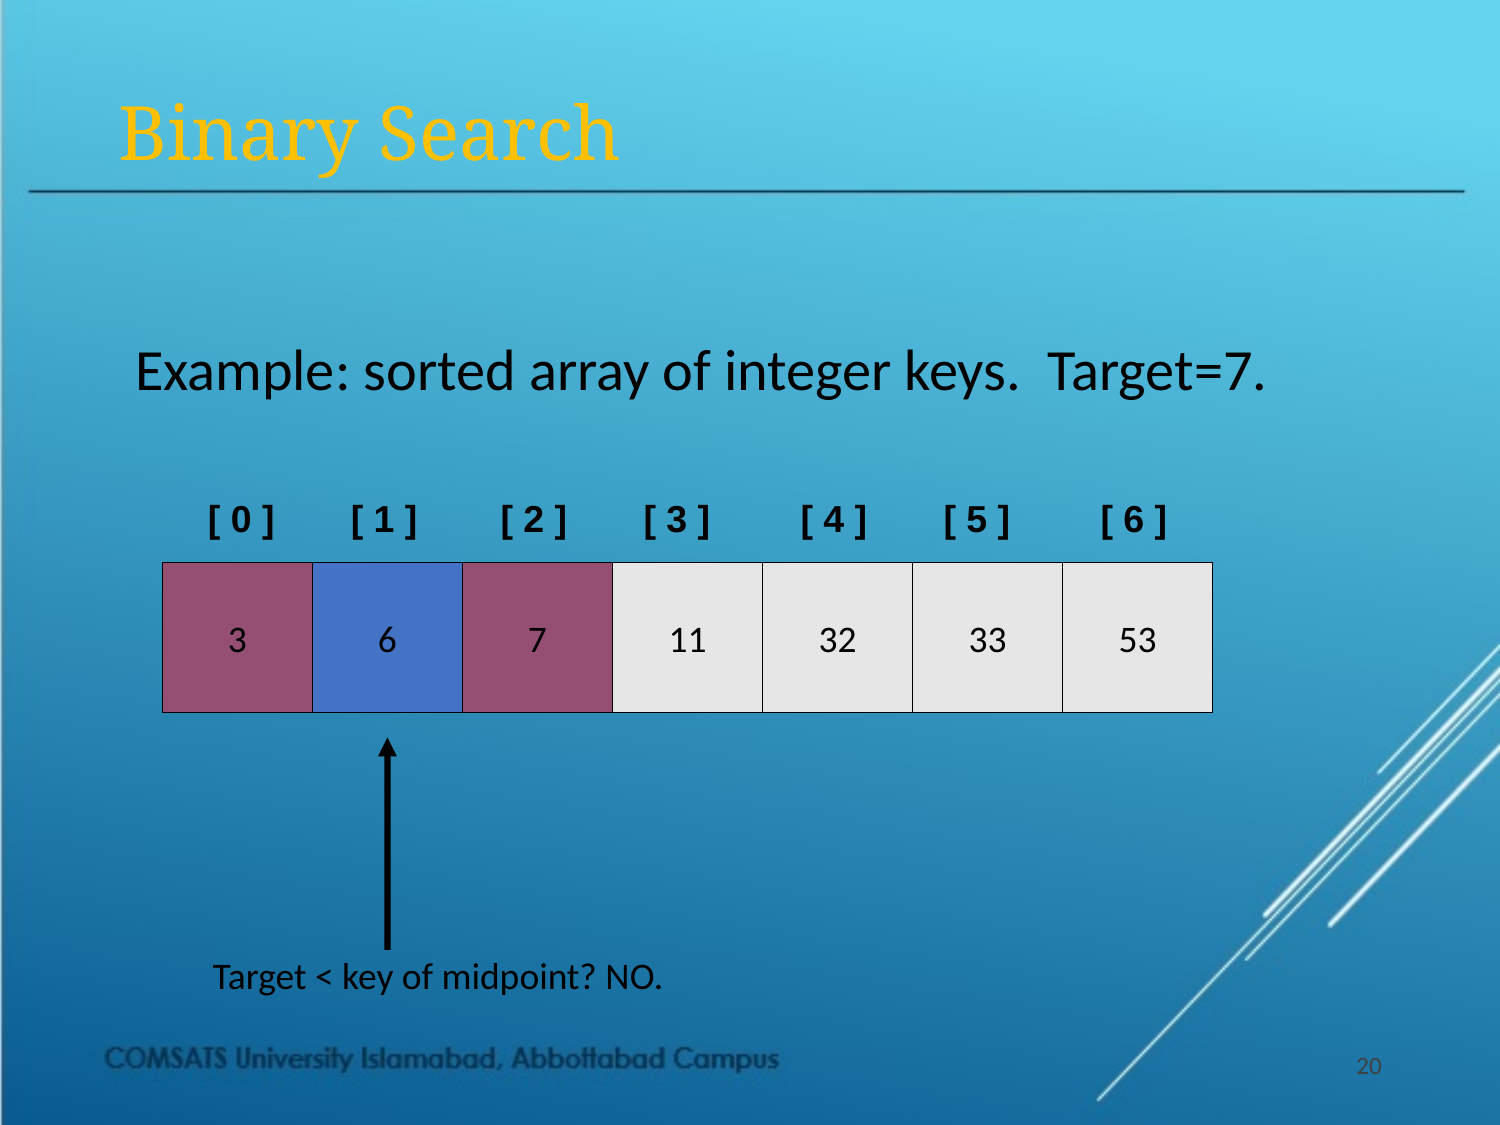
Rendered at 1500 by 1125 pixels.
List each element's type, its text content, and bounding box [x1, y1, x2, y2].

text_box [ 4 ] [785, 487, 883, 547]
text_box 32 [762, 562, 912, 713]
text_box [381, 737, 394, 944]
picture [0, 0, 1500, 1125]
text_box 33 [912, 562, 1062, 713]
text_box 11 [612, 562, 762, 713]
text_box 3 [162, 562, 312, 713]
text_box [ 6 ] [1085, 487, 1183, 547]
text_box Target < key of midpoint? NO. [198, 944, 679, 1004]
text_box 6 [312, 562, 462, 713]
text_box 7 [462, 562, 612, 713]
text_box [ 2 ] [485, 487, 583, 547]
text_box [ 3 ] [628, 487, 726, 547]
text_box [ 5 ] [928, 487, 1026, 547]
title Binary Search [103, 59, 1397, 213]
text_box 53 [1062, 562, 1213, 713]
slide_number 20 [1059, 1035, 1397, 1096]
text_box Example: sorted array of integer keys. Target=7. [120, 324, 1283, 830]
